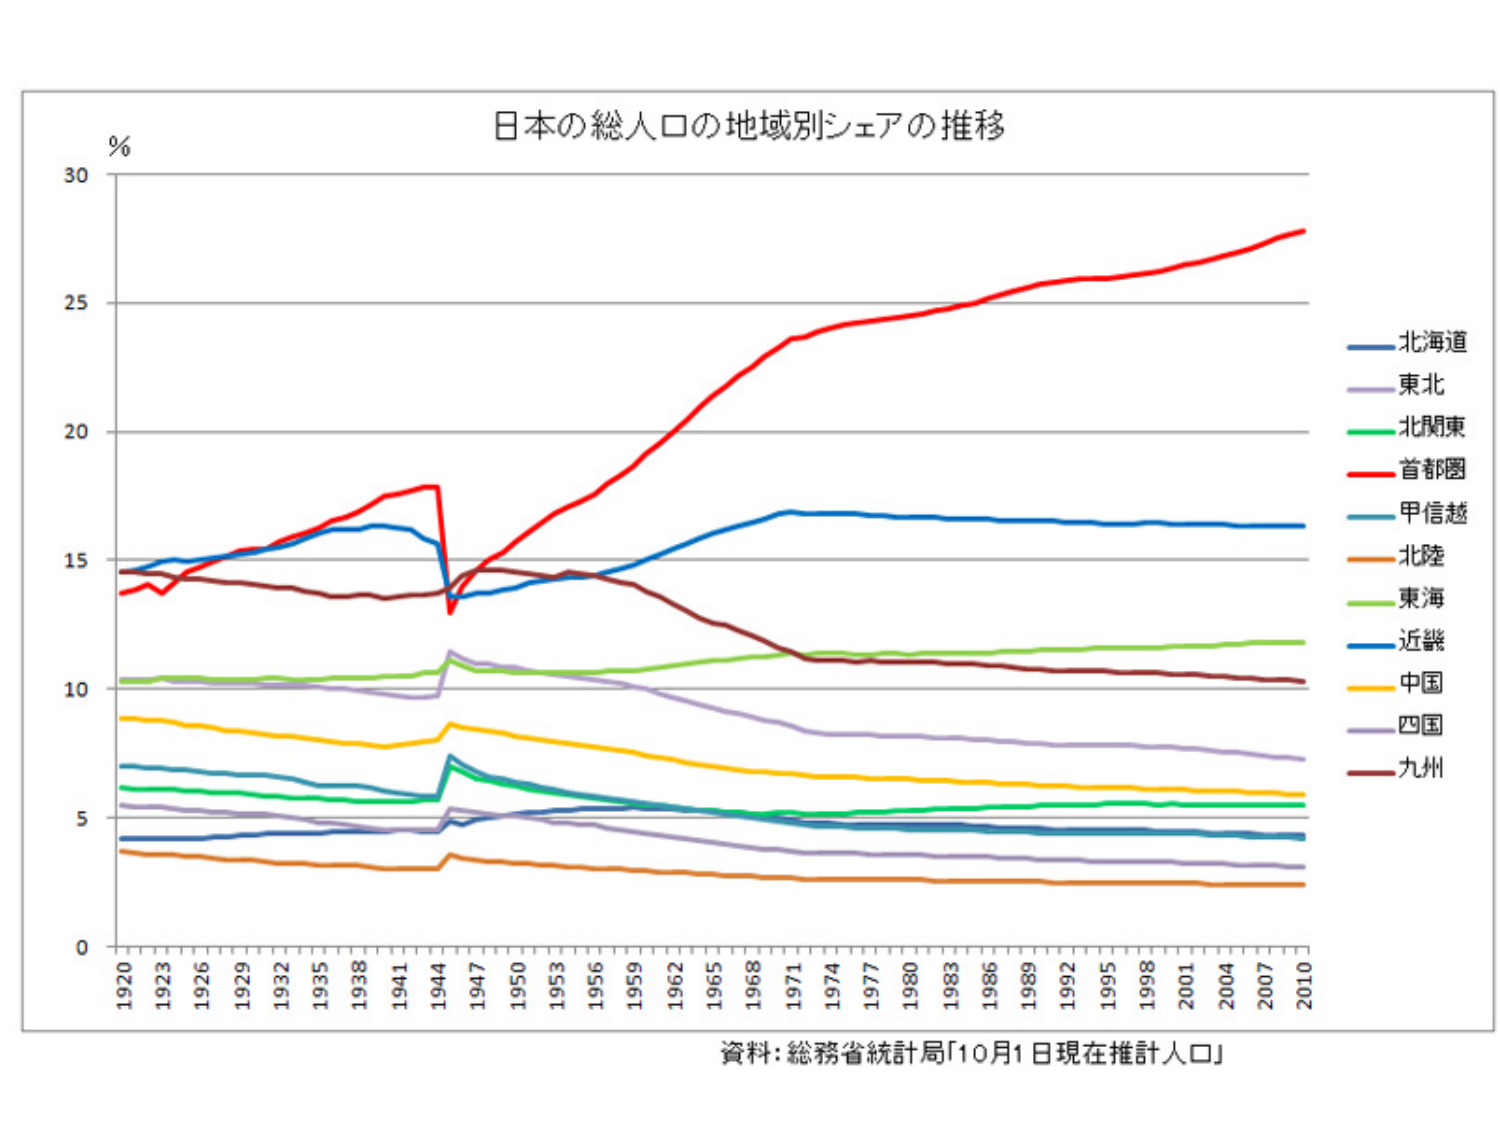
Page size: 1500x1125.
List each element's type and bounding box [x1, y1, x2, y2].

picture [13, 81, 1500, 1075]
